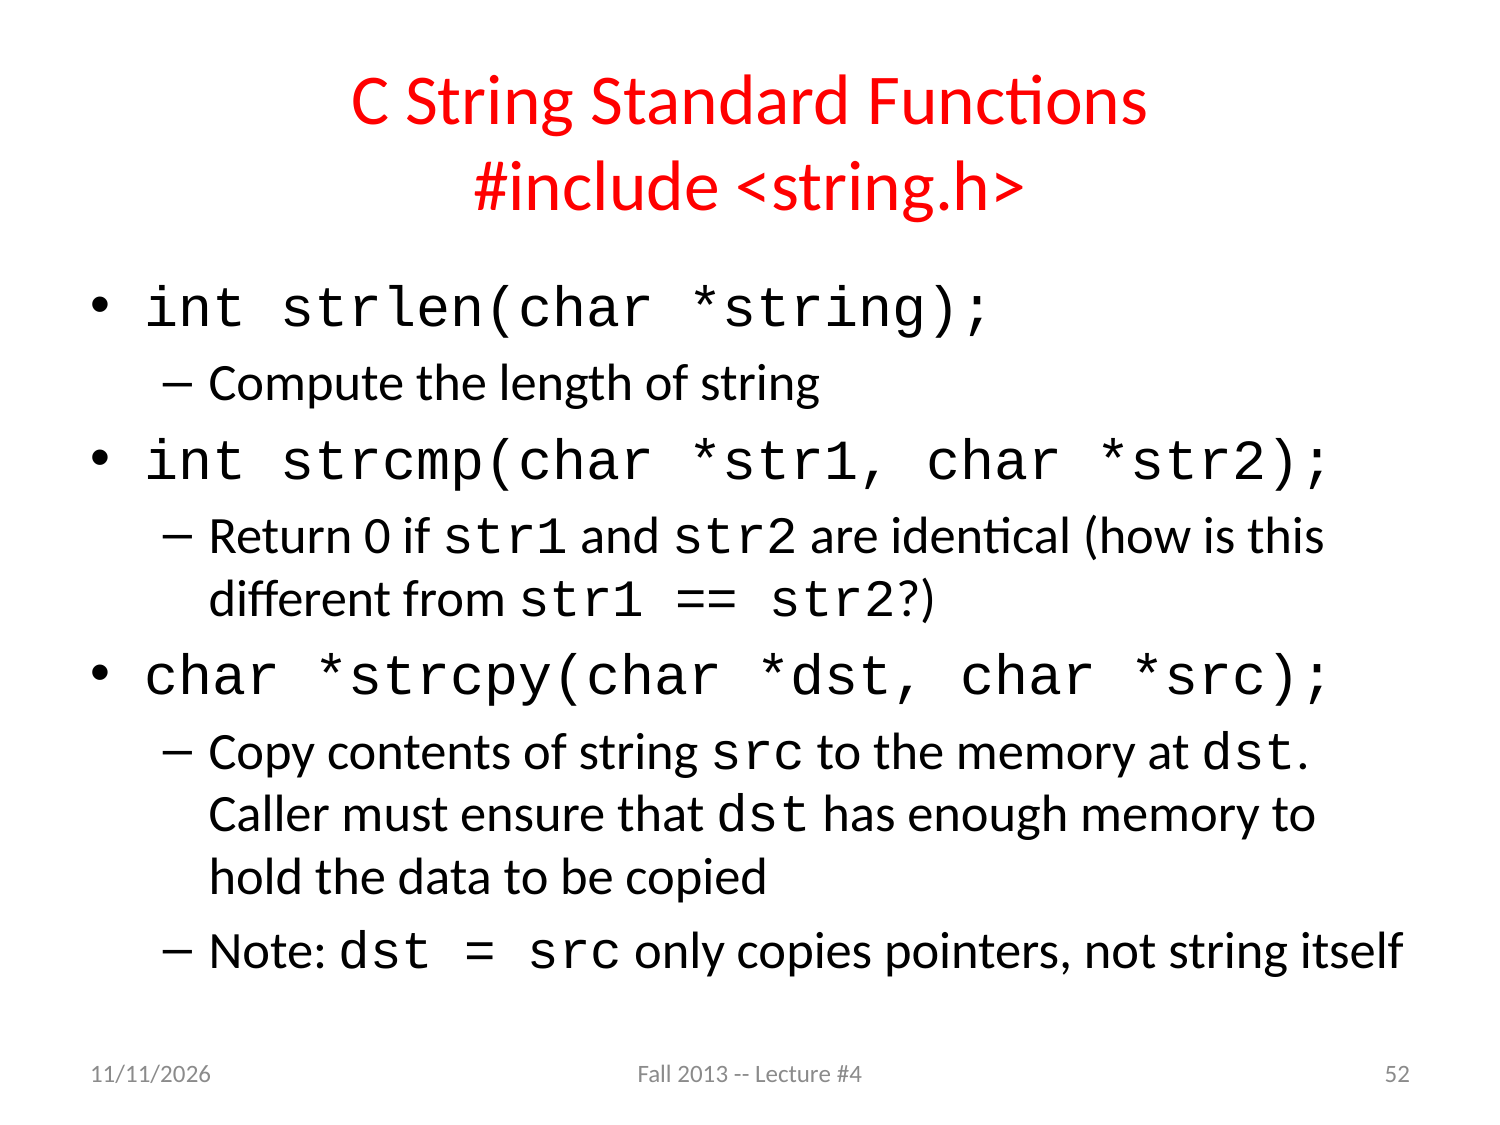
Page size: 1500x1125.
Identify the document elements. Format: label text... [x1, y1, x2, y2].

footer Fall 2013 -- Lecture #4 [512, 1042, 988, 1103]
title C String Standard Functions #include <string.h> [75, 45, 1425, 233]
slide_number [75, 1042, 425, 1103]
list int strlen(char *string); Compute the length of string int strcmp(char *str1, char *str2); Return 0 if str1 and str2 are identical (how is this different from str1 == str2?) char *strcpy(char *dst, char *src); Copy contents of string src to the memory at dst. Caller must ensure that dst has enough memory to hold the data to be copied Note: dst = src only copies pointers, not string itself [75, 262, 1425, 1005]
slide_number 52 [1074, 1042, 1425, 1103]
